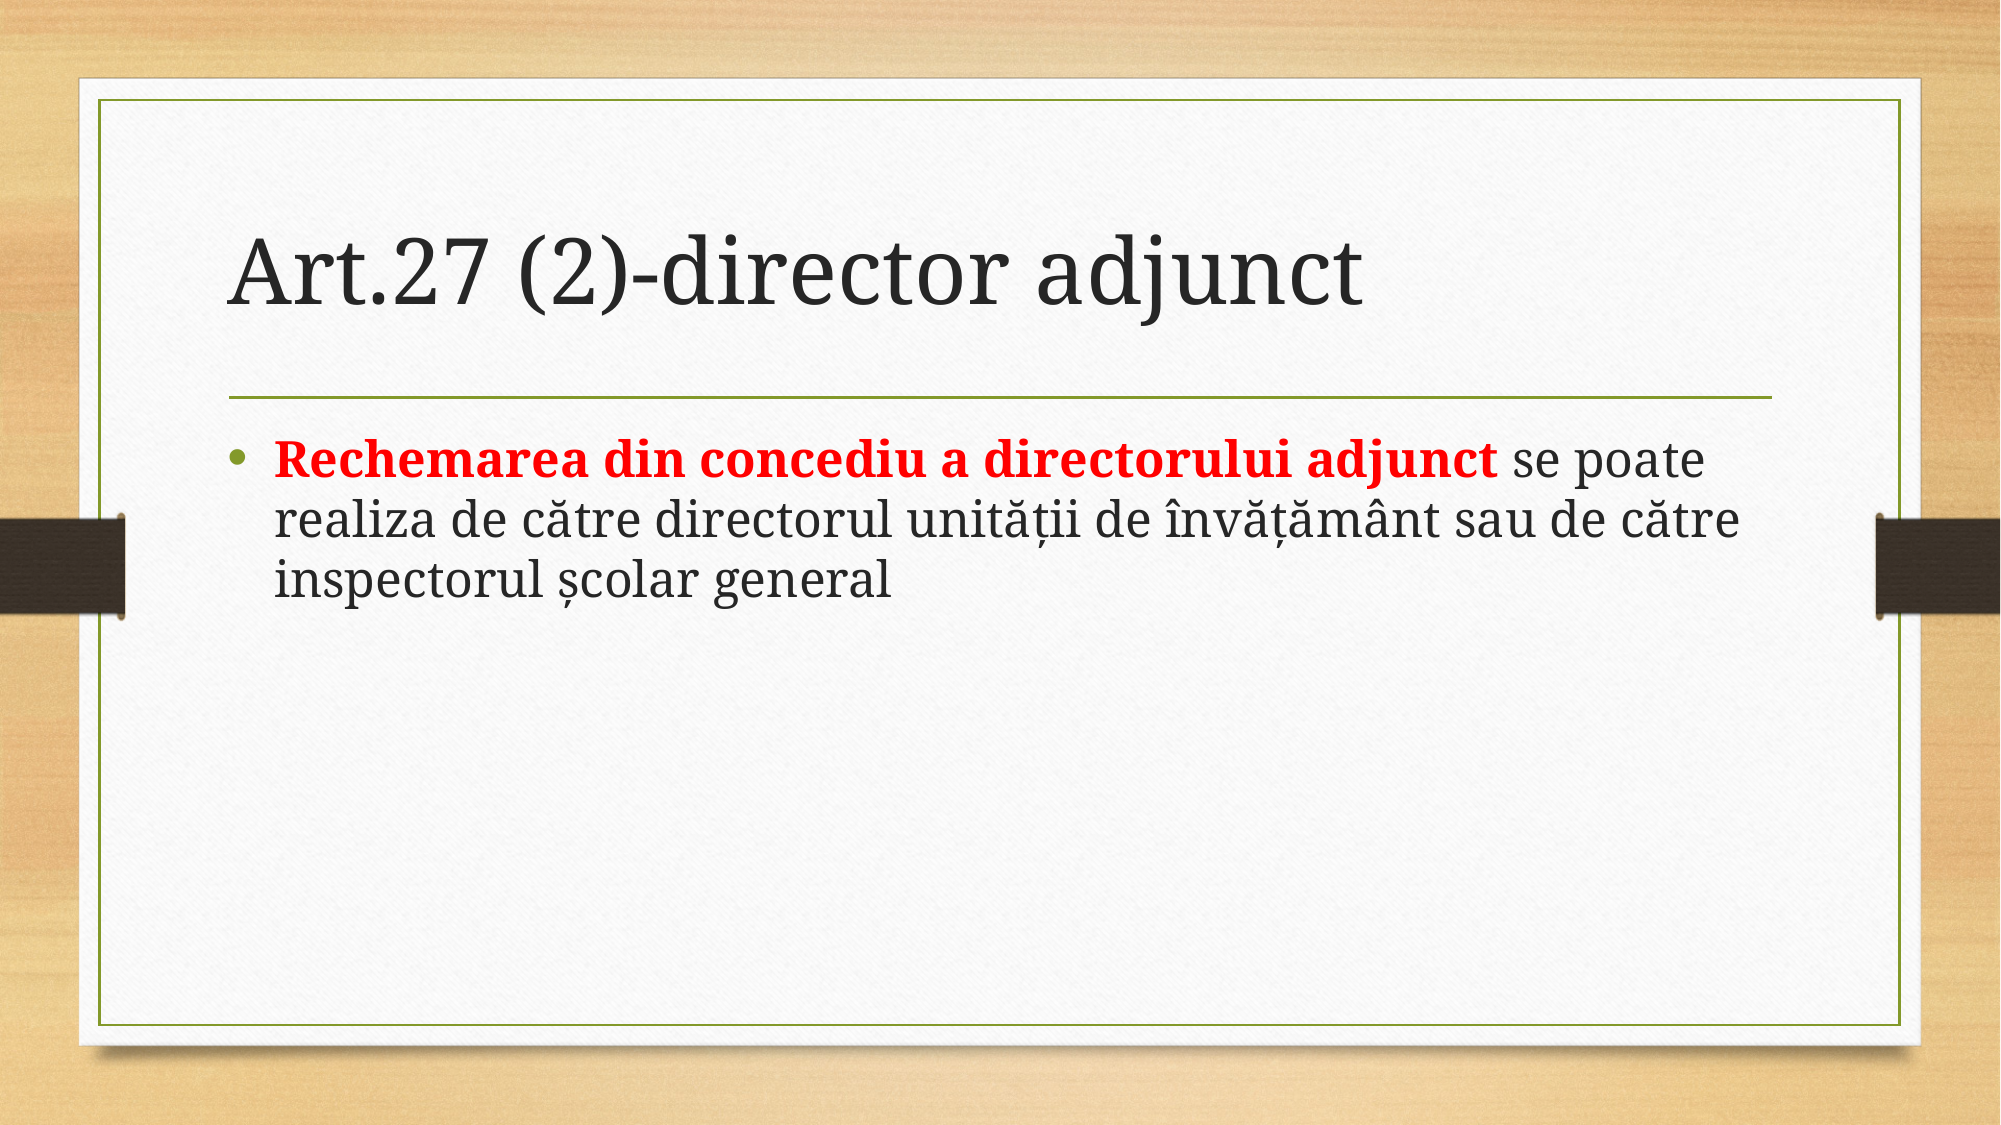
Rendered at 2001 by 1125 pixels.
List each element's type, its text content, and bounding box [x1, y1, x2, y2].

picture [0, 0, 2001, 1125]
title Art.27 (2)-director adjunct [212, 161, 1788, 375]
list Rechemarea din concediu a directorului adjunct se poate realiza de către directorul unităţii de învăţământ sau de către inspectorul şcolar general [212, 419, 1788, 964]
